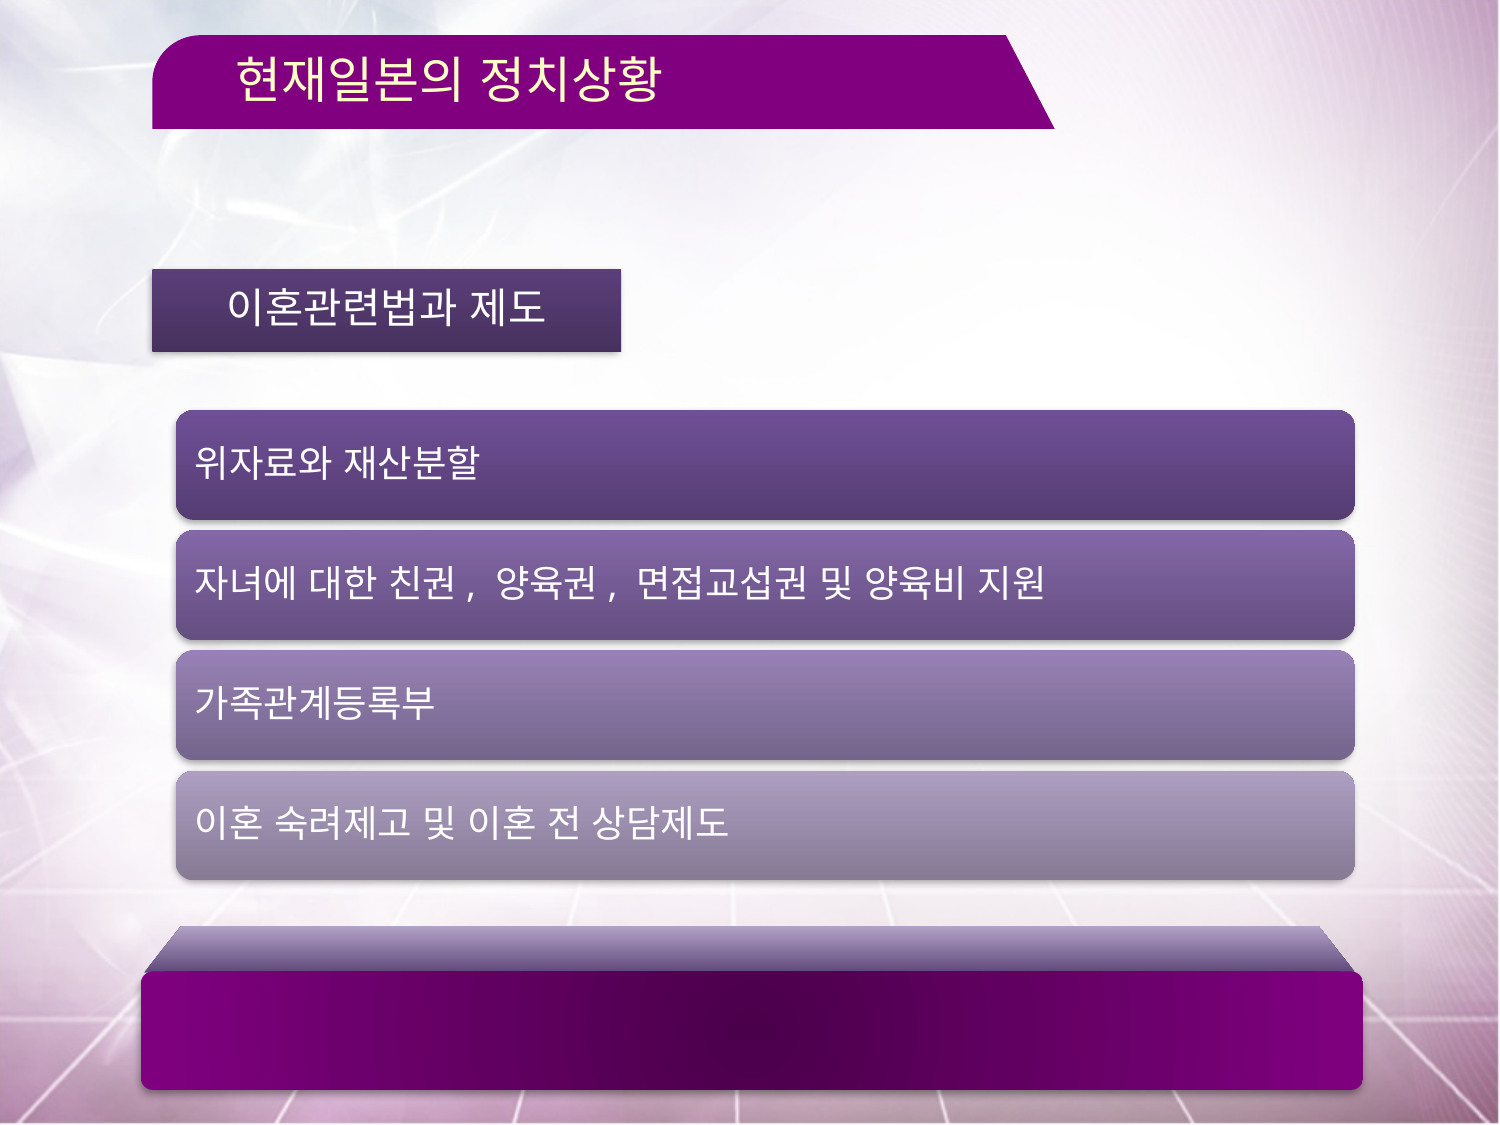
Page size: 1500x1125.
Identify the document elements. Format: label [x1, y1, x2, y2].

text_box [140, 925, 1364, 1091]
text_box [152, 269, 622, 352]
picture [0, 0, 1500, 1125]
